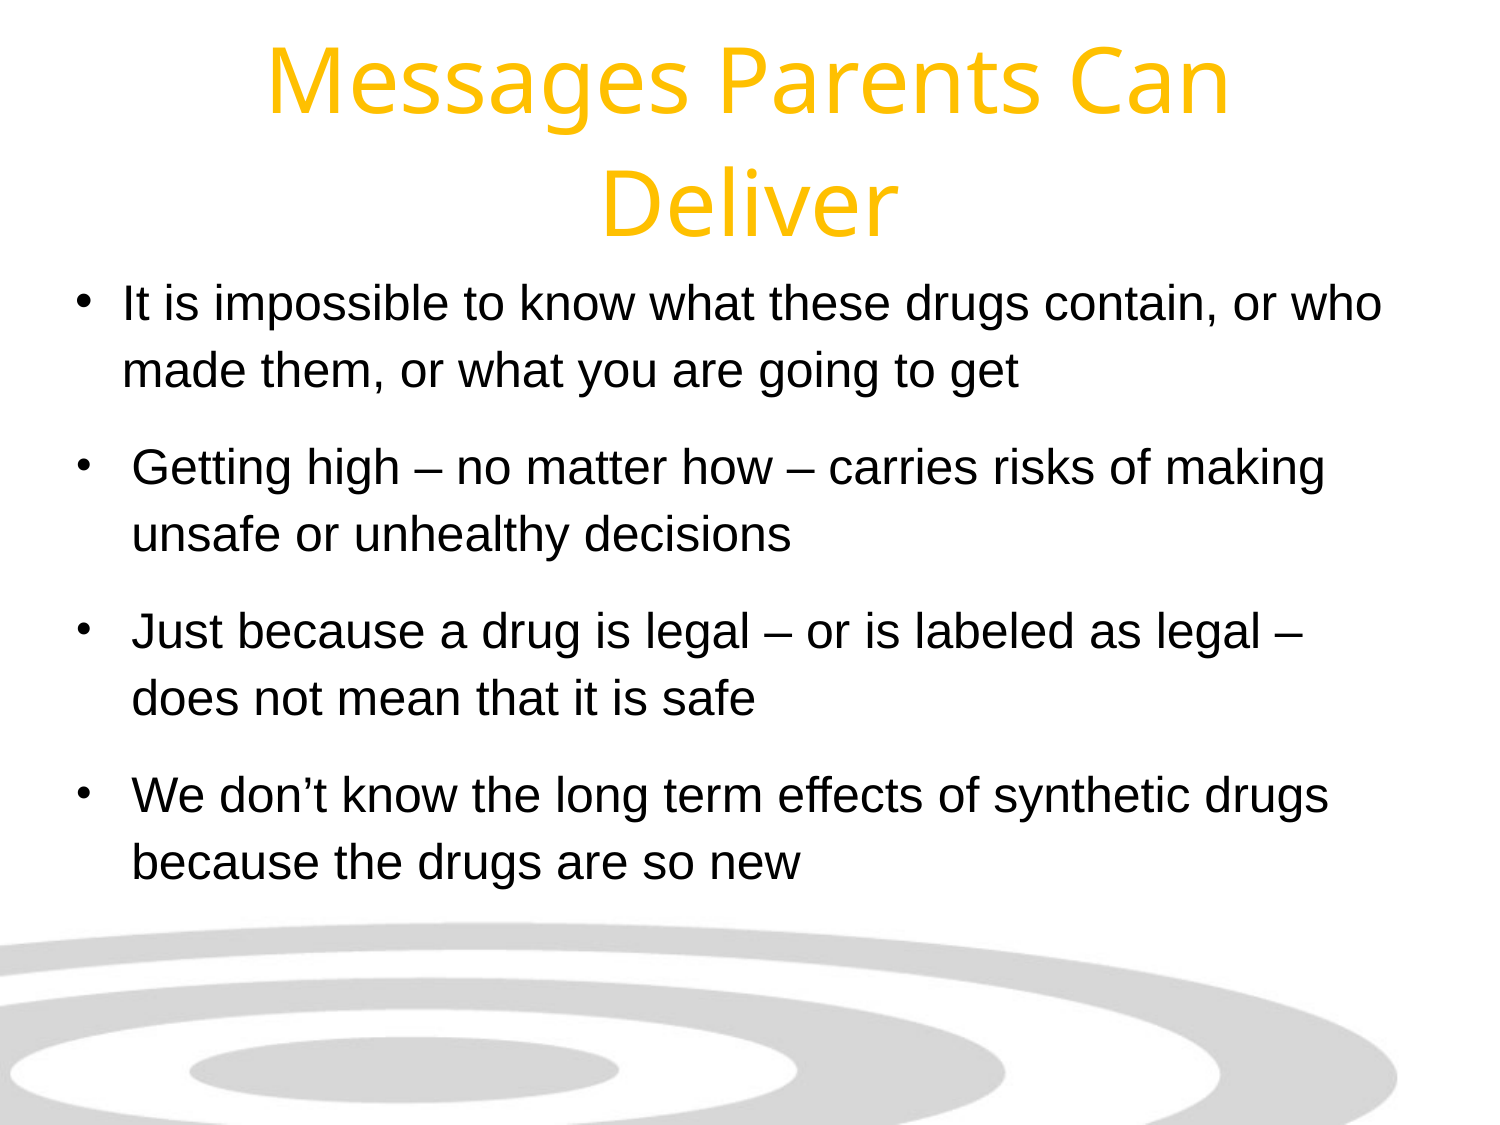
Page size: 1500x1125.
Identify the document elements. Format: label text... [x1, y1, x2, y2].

list It is impossible to know what these drugs contain, or who made them, or what you are going to get Getting high – no matter how – carries risks of making unsafe or unhealthy decisions Just because a drug is legal – or is labeled as legal – does not mean that it is safe We don’t know the long term effects of synthetic drugs because the drugs are so new [75, 263, 1425, 1005]
title Messages Parents Can Deliver [112, 0, 1387, 265]
picture [0, 0, 1500, 1125]
